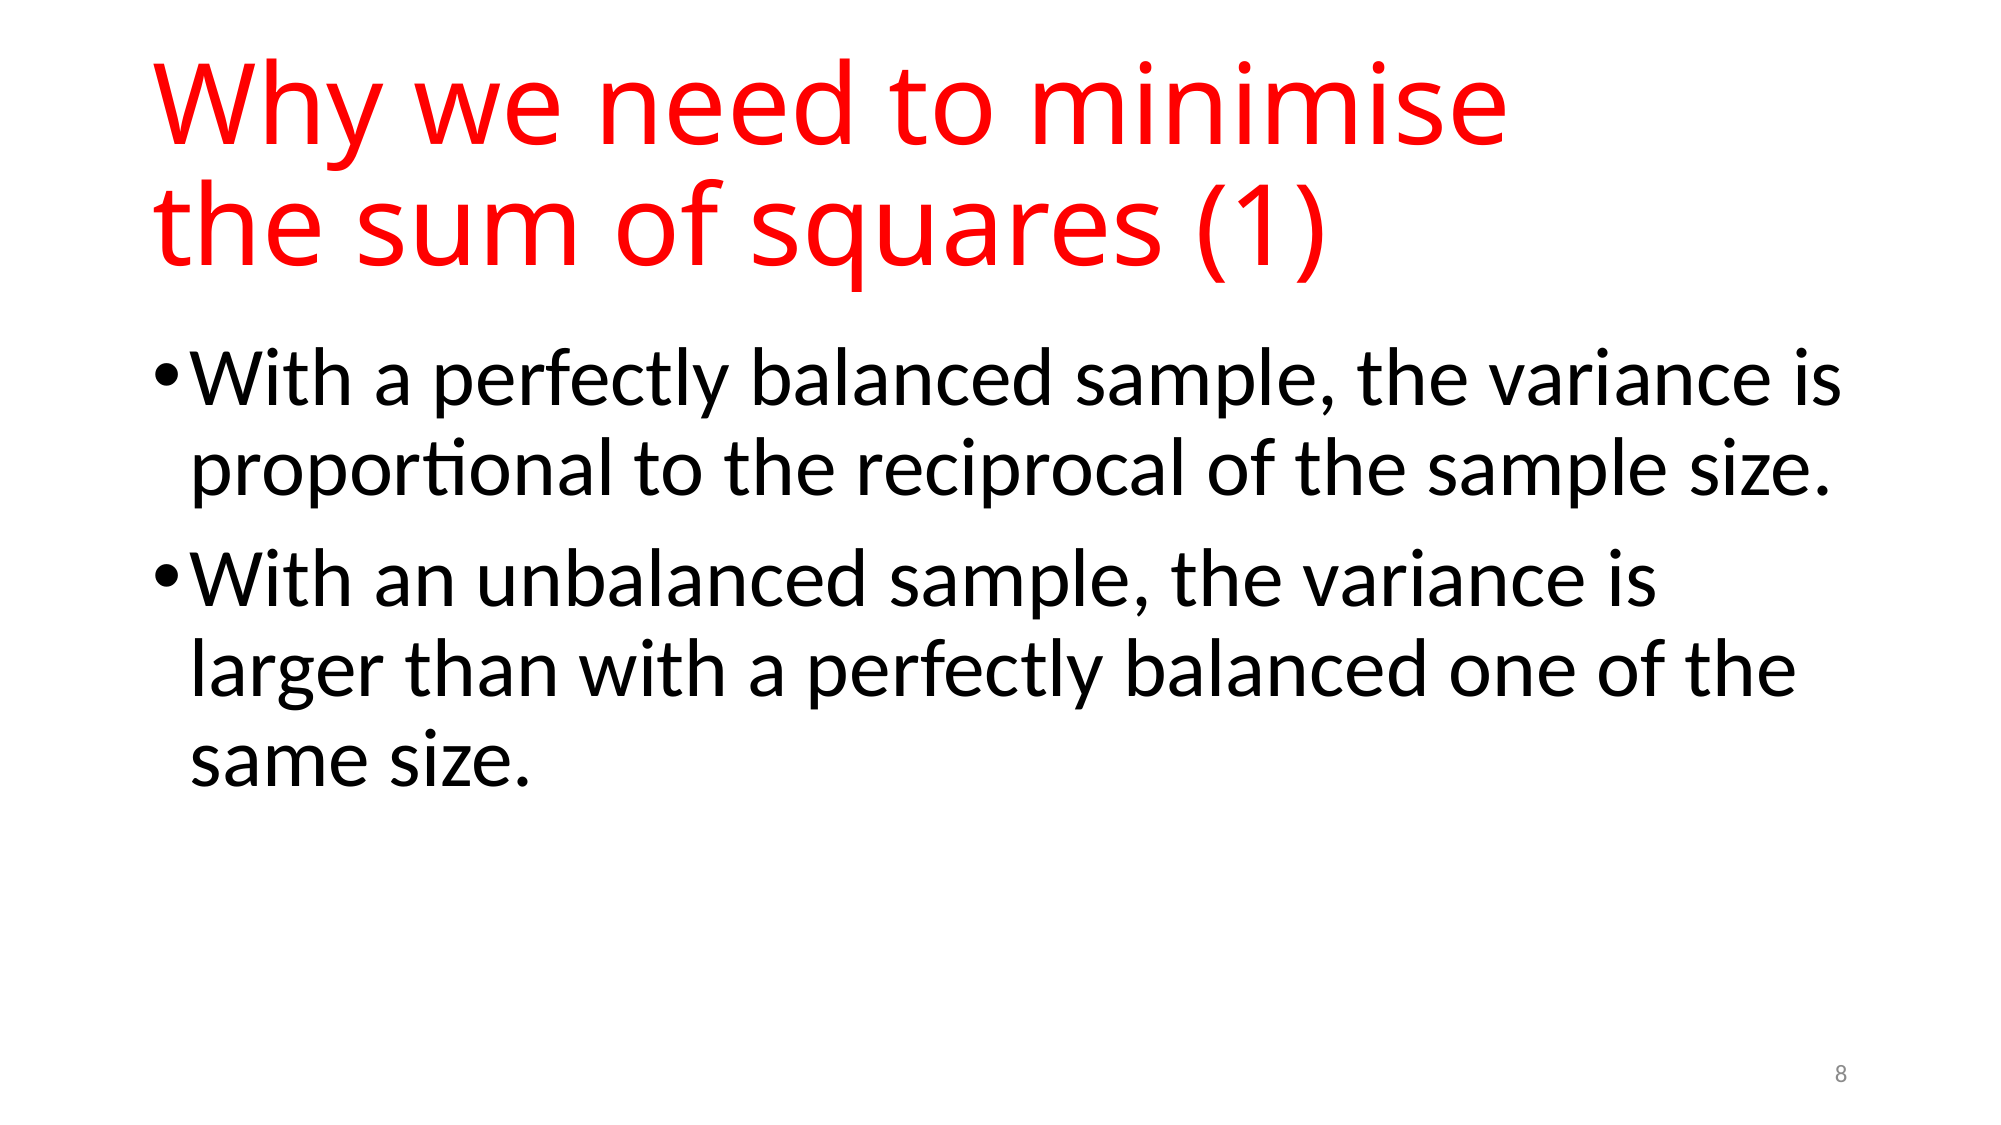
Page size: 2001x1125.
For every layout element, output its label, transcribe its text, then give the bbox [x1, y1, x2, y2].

title Why we need to minimise the sum of squares (1) [137, 59, 1863, 233]
slide_number 8 [1412, 1042, 1863, 1103]
list With a perfectly balanced sample, the variance is proportional to the reciprocal of the sample size. With an unbalanced sample, the variance is larger than with a perfectly balanced one of the same size. [137, 233, 1863, 1014]
